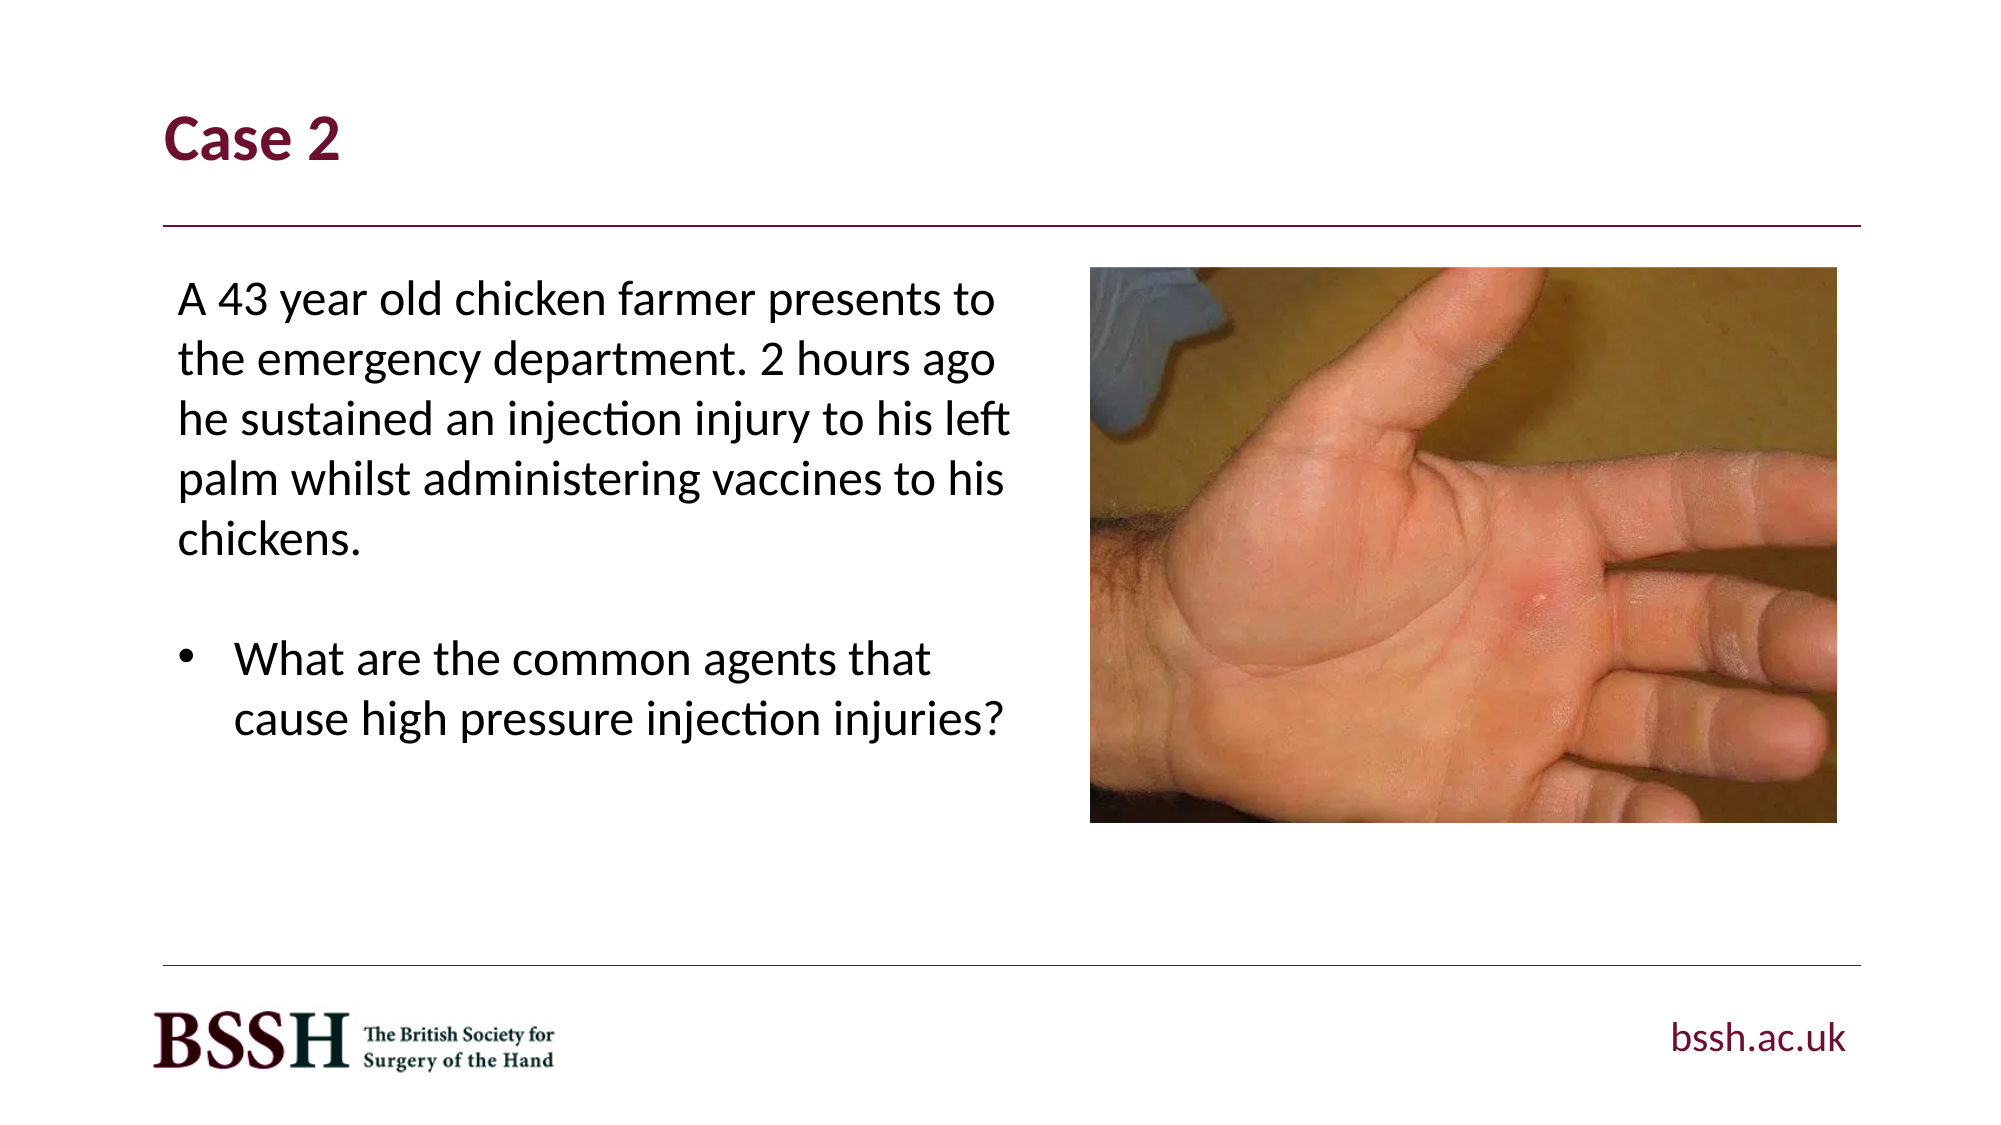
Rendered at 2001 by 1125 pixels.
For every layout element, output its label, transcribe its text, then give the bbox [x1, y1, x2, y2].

text_box A 43 year old chicken farmer presents to the emergency department. 2 hours ago he sustained an injection injury to his left palm whilst administering vaccines to his chickens. What are the common agents that cause high pressure injection injuries? [162, 258, 1028, 753]
picture [1090, 266, 1837, 823]
picture [149, 1004, 563, 1083]
text_box Case 2 [150, 86, 1629, 182]
text_box bssh.ac.uk [1569, 1002, 1862, 1068]
